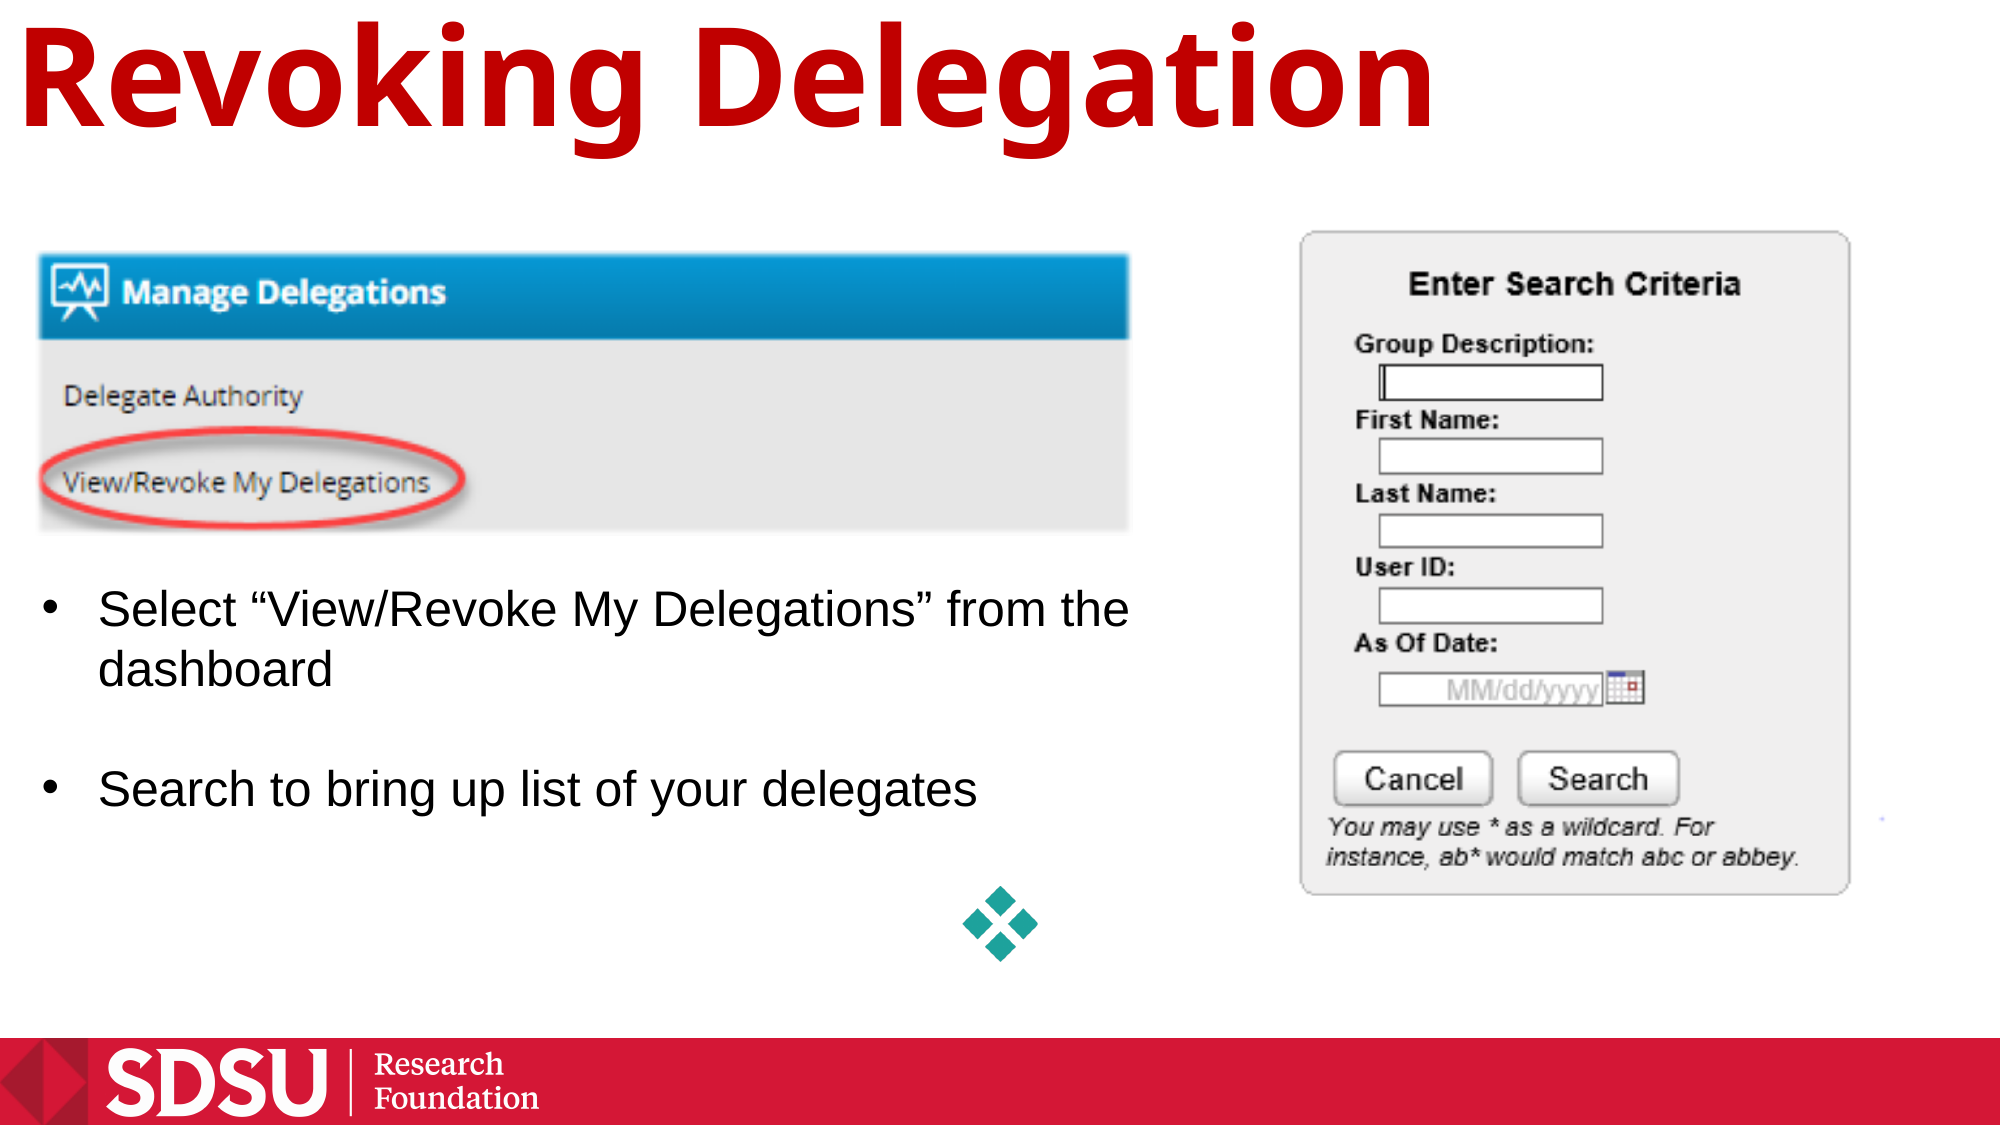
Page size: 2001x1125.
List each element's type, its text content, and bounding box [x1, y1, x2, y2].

title Revoking Delegation [0, 0, 1970, 278]
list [35, 250, 1133, 536]
text_box Select “View/Revoke My Delegations” from the dashboard Search to bring up list of your delegates [26, 508, 1190, 824]
picture [1275, 207, 1886, 925]
picture [106, 1048, 539, 1117]
